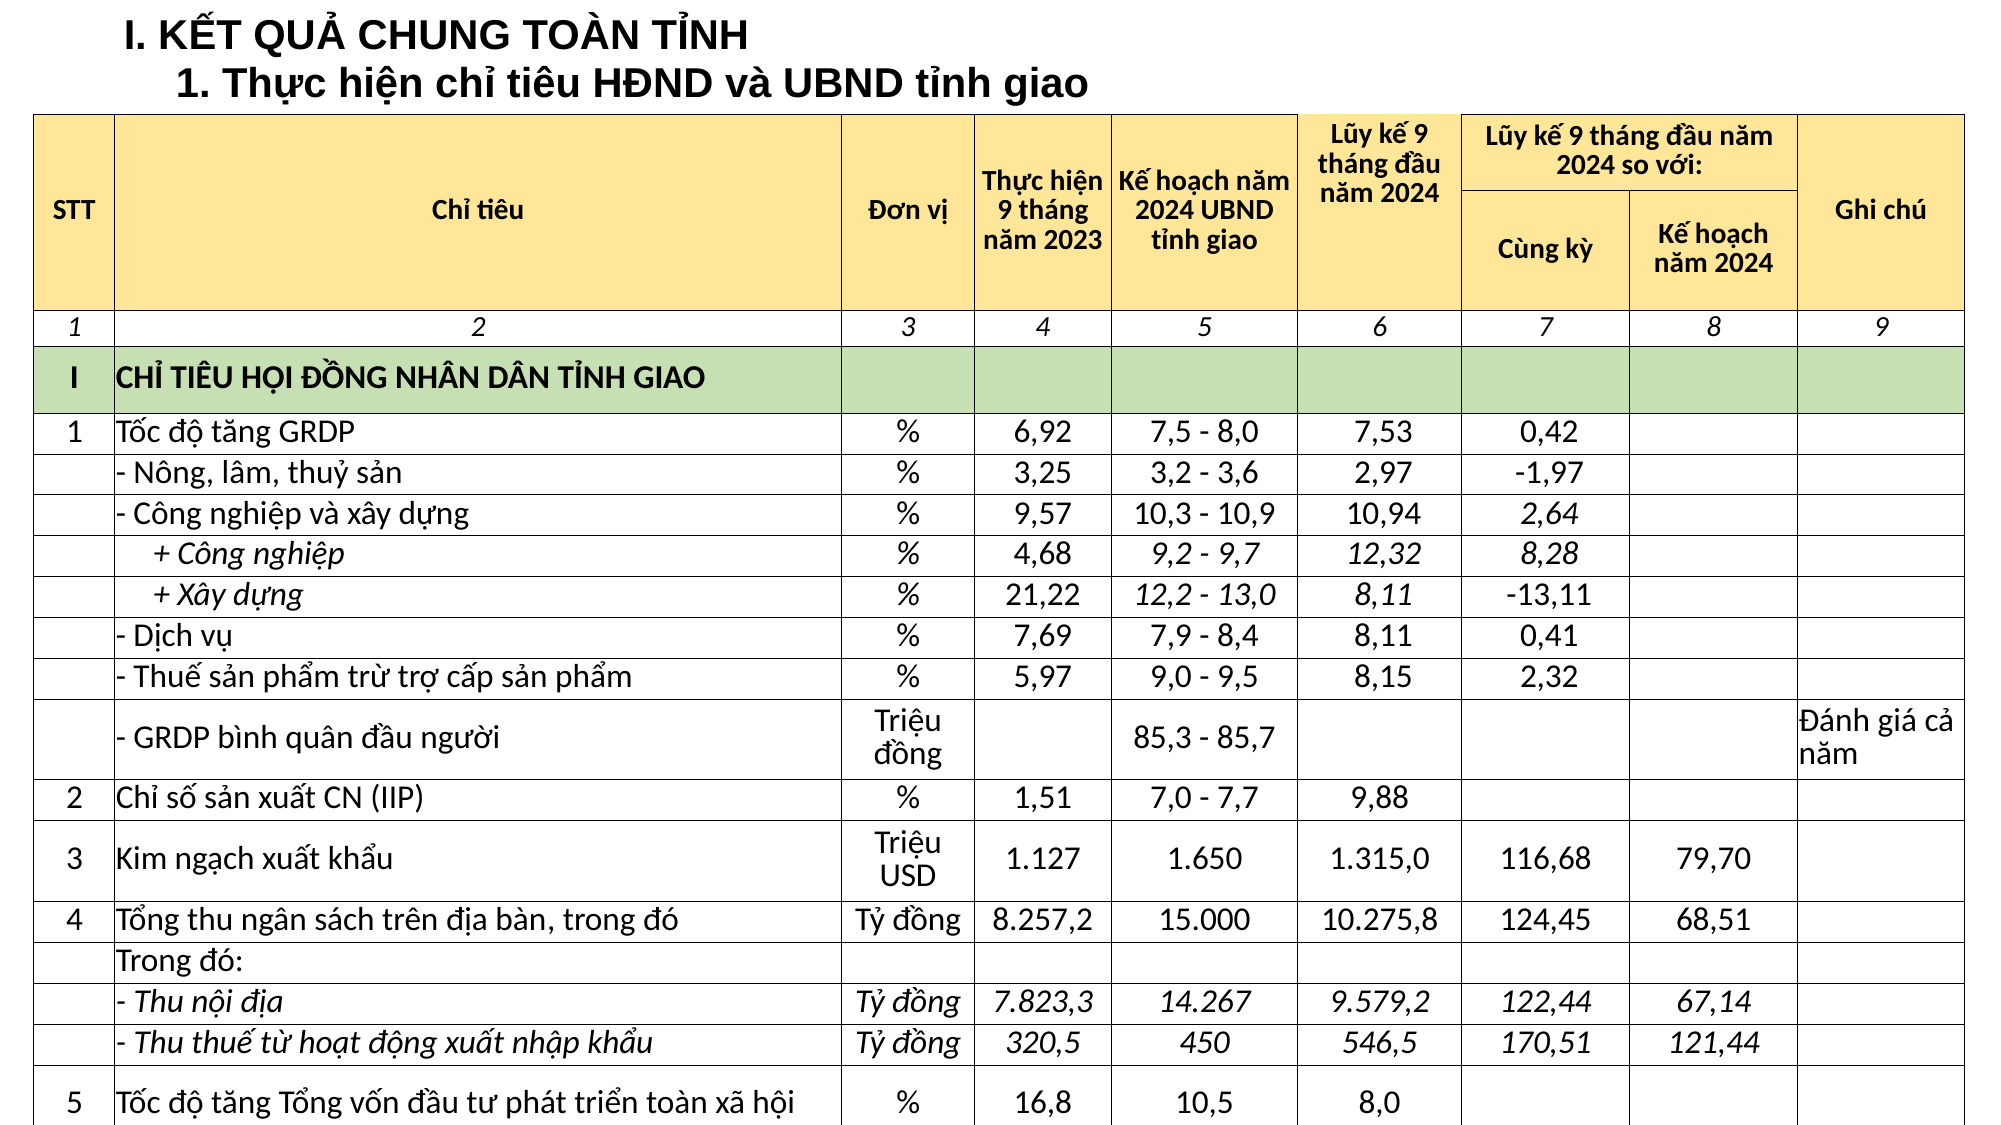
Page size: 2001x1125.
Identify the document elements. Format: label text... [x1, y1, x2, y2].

table_cell 15.000 [1112, 902, 1297, 942]
table_cell [1462, 700, 1629, 779]
text_box [938, 0, 1876, 114]
table_cell 1.127 [975, 821, 1111, 901]
table_cell 14.267 [1112, 984, 1297, 1024]
table_cell [34, 536, 114, 576]
table_cell 5 [34, 1066, 114, 1125]
table_cell 1 [34, 311, 114, 346]
table_cell [34, 984, 114, 1024]
table_cell % [842, 780, 974, 820]
table_cell 12,2 - 13,0 [1112, 577, 1297, 617]
table_cell [1630, 495, 1797, 535]
table_cell [1798, 455, 1964, 494]
table_cell 9,2 - 9,7 [1112, 536, 1297, 576]
table_cell 10,3 - 10,9 [1112, 495, 1297, 535]
table_cell Tổng thu ngân sách trên địa bàn, trong đó [115, 902, 841, 942]
table_cell 8,11 [1298, 618, 1461, 658]
table_cell [1112, 347, 1297, 413]
table_cell 0,42 [1462, 414, 1629, 454]
table_header Đơn vị [842, 115, 974, 310]
table_cell 4,68 [975, 536, 1111, 576]
table_cell - Công nghiệp và xây dựng [115, 495, 841, 535]
table_cell - Thuế sản phẩm trừ trợ cấp sản phẩm [115, 659, 841, 699]
table_cell 7,0 - 7,7 [1112, 780, 1297, 820]
table_cell 2,64 [1462, 495, 1629, 535]
table_cell 116,68 [1462, 821, 1629, 901]
table_cell 79,70 [1630, 821, 1797, 901]
table_cell 320,5 [975, 1025, 1111, 1065]
table_cell [34, 455, 114, 494]
table_cell [842, 943, 974, 983]
table_cell [1798, 943, 1964, 983]
table_cell [1798, 347, 1964, 413]
table_cell % [842, 414, 974, 454]
table_cell 1,51 [975, 780, 1111, 820]
table_cell [1462, 1066, 1629, 1125]
table_cell 67,14 [1630, 984, 1797, 1024]
table_cell -1,97 [1462, 455, 1629, 494]
table_cell [1798, 414, 1964, 454]
table_cell 5 [1112, 311, 1297, 346]
table_cell Triệu USD [842, 821, 974, 901]
table_cell 10.275,8 [1298, 902, 1461, 942]
table_cell [1798, 618, 1964, 658]
table_cell % [842, 577, 974, 617]
table_cell [1630, 347, 1797, 413]
table_cell Cùng kỳ [1462, 191, 1629, 310]
table_cell 1.315,0 [1298, 821, 1461, 901]
table_cell 2,97 [1298, 455, 1461, 494]
table_cell I [34, 347, 114, 413]
text_box 1. Thực hiện chỉ tiêu HĐND và UBND tỉnh giao [161, 48, 1389, 114]
table_cell [34, 495, 114, 535]
table_cell % [842, 659, 974, 699]
table_cell - Nông, lâm, thuỷ sản [115, 455, 841, 494]
table_cell 7 [1462, 311, 1629, 346]
table_cell [1798, 659, 1964, 699]
table_cell 7.823,3 [975, 984, 1111, 1024]
table_cell [1630, 577, 1797, 617]
table_cell 450 [1112, 1025, 1297, 1065]
table_cell [34, 700, 114, 779]
table_cell 8,0 [1298, 1066, 1461, 1125]
table_cell [1298, 347, 1461, 413]
table_cell [975, 347, 1111, 413]
table_header Lũy kế 9 tháng đầu năm 2024 [1298, 114, 1461, 310]
table_cell [975, 943, 1111, 983]
table_cell [1798, 902, 1964, 942]
table_cell [1798, 536, 1964, 576]
table_cell 3 [842, 311, 974, 346]
table_cell 8,11 [1298, 577, 1461, 617]
table_cell - Thu nội địa [115, 984, 841, 1024]
table_cell Tốc độ tăng Tổng vốn đầu tư phát triển toàn xã hội [115, 1066, 841, 1125]
table_cell [1112, 943, 1297, 983]
table_cell 5,97 [975, 659, 1111, 699]
table_cell 4 [34, 902, 114, 942]
table_cell 10,5 [1112, 1066, 1297, 1125]
table_header Chỉ tiêu [115, 115, 841, 310]
table_cell 7,9 - 8,4 [1112, 618, 1297, 658]
table_cell 21,22 [975, 577, 1111, 617]
table_cell [34, 1025, 114, 1065]
table_cell 2 [34, 780, 114, 820]
table_cell 16,8 [975, 1066, 1111, 1125]
table_cell Triệu đồng [842, 700, 974, 779]
table_cell [1630, 943, 1797, 983]
table_cell Tỷ đồng [842, 984, 974, 1024]
table_cell 12,32 [1298, 536, 1461, 576]
table_cell Kế hoạch năm 2024 [1630, 191, 1797, 310]
table_cell 9,57 [975, 495, 1111, 535]
table_cell Kim ngạch xuất khẩu [115, 821, 841, 901]
table_cell [1298, 700, 1461, 779]
table_cell 2 [115, 311, 841, 346]
table_cell 9 [1798, 311, 1964, 346]
table_cell [1630, 536, 1797, 576]
table_cell [1630, 780, 1797, 820]
table_cell [1462, 347, 1629, 413]
table_cell [1462, 943, 1629, 983]
table_header Kế hoạch năm 2024 UBND tỉnh giao [1112, 115, 1297, 310]
table_cell 1.650 [1112, 821, 1297, 901]
table_cell 8.257,2 [975, 902, 1111, 942]
table_cell Tỷ đồng [842, 902, 974, 942]
table_cell [1798, 495, 1964, 535]
table_header STT [34, 115, 114, 310]
table_cell [1630, 414, 1797, 454]
table_header Thực hiện 9 tháng năm 2023 [975, 115, 1111, 310]
table_cell + Xây dựng [115, 577, 841, 617]
table_cell 121,44 [1630, 1025, 1797, 1065]
table_cell 124,45 [1462, 902, 1629, 942]
table_cell 85,3 - 85,7 [1112, 700, 1297, 779]
table_cell - Thu thuế từ hoạt động xuất nhập khẩu [115, 1025, 841, 1065]
table_cell 122,44 [1462, 984, 1629, 1024]
table_cell [1798, 984, 1964, 1024]
table_cell % [842, 1066, 974, 1125]
table_cell [975, 700, 1111, 779]
table_header Lũy kế 9 tháng đầu năm 2024 so với: [1462, 115, 1797, 190]
table_cell 9,88 [1298, 780, 1461, 820]
table_cell 6,92 [975, 414, 1111, 454]
table_cell Tốc độ tăng GRDP [115, 414, 841, 454]
table_cell [1798, 1025, 1964, 1065]
table_cell 3,25 [975, 455, 1111, 494]
table_cell 9,0 - 9,5 [1112, 659, 1297, 699]
table_cell [34, 943, 114, 983]
table_cell [1630, 455, 1797, 494]
table_cell 6 [1298, 311, 1461, 346]
table_cell Đánh giá cả năm [1798, 700, 1964, 779]
table_cell 7,69 [975, 618, 1111, 658]
table_cell + Công nghiệp [115, 536, 841, 576]
table_cell [1798, 1066, 1964, 1125]
table_cell [34, 577, 114, 617]
table_cell 3,2 - 3,6 [1112, 455, 1297, 494]
table_cell -13,11 [1462, 577, 1629, 617]
table_cell 9.579,2 [1298, 984, 1461, 1024]
table_cell [1630, 1066, 1797, 1125]
table_cell - GRDP bình quân đầu người [115, 700, 841, 779]
table_cell 68,51 [1630, 902, 1797, 942]
table_cell % [842, 536, 974, 576]
table_cell [1798, 821, 1964, 901]
table_cell [1630, 618, 1797, 658]
table_cell Trong đó: [115, 943, 841, 983]
table_cell 2,32 [1462, 659, 1629, 699]
table_cell CHỈ TIÊU HỘI ĐỒNG NHÂN DÂN TỈNH GIAO [115, 347, 841, 413]
table_cell [1630, 700, 1797, 779]
table_cell 4 [975, 311, 1111, 346]
text_box I. KẾT QUẢ CHUNG TOÀN TỈNH [109, 0, 938, 65]
table_cell % [842, 495, 974, 535]
table_cell Tỷ đồng [842, 1025, 974, 1065]
table_cell [34, 618, 114, 658]
table_cell [1630, 659, 1797, 699]
table_cell 8,15 [1298, 659, 1461, 699]
table_cell 170,51 [1462, 1025, 1629, 1065]
table_cell 7,53 [1298, 414, 1461, 454]
table_cell 0,41 [1462, 618, 1629, 658]
table_cell 8 [1630, 311, 1797, 346]
table_cell [842, 347, 974, 413]
table_cell [34, 659, 114, 699]
table_cell [1462, 780, 1629, 820]
table_cell 3 [34, 821, 114, 901]
table_cell 546,5 [1298, 1025, 1461, 1065]
table_cell 7,5 - 8,0 [1112, 414, 1297, 454]
table_cell 10,94 [1298, 495, 1461, 535]
table_cell % [842, 618, 974, 658]
table_cell [1298, 943, 1461, 983]
table_header Ghi chú [1798, 115, 1964, 310]
table_cell 1 [34, 414, 114, 454]
table_cell Chỉ số sản xuất CN (IIP) [115, 780, 841, 820]
table_cell 8,28 [1462, 536, 1629, 576]
text_box [0, 0, 161, 145]
table_cell - Dịch vụ [115, 618, 841, 658]
table_cell % [842, 455, 974, 494]
table_cell [1798, 780, 1964, 820]
table_cell [1798, 577, 1964, 617]
